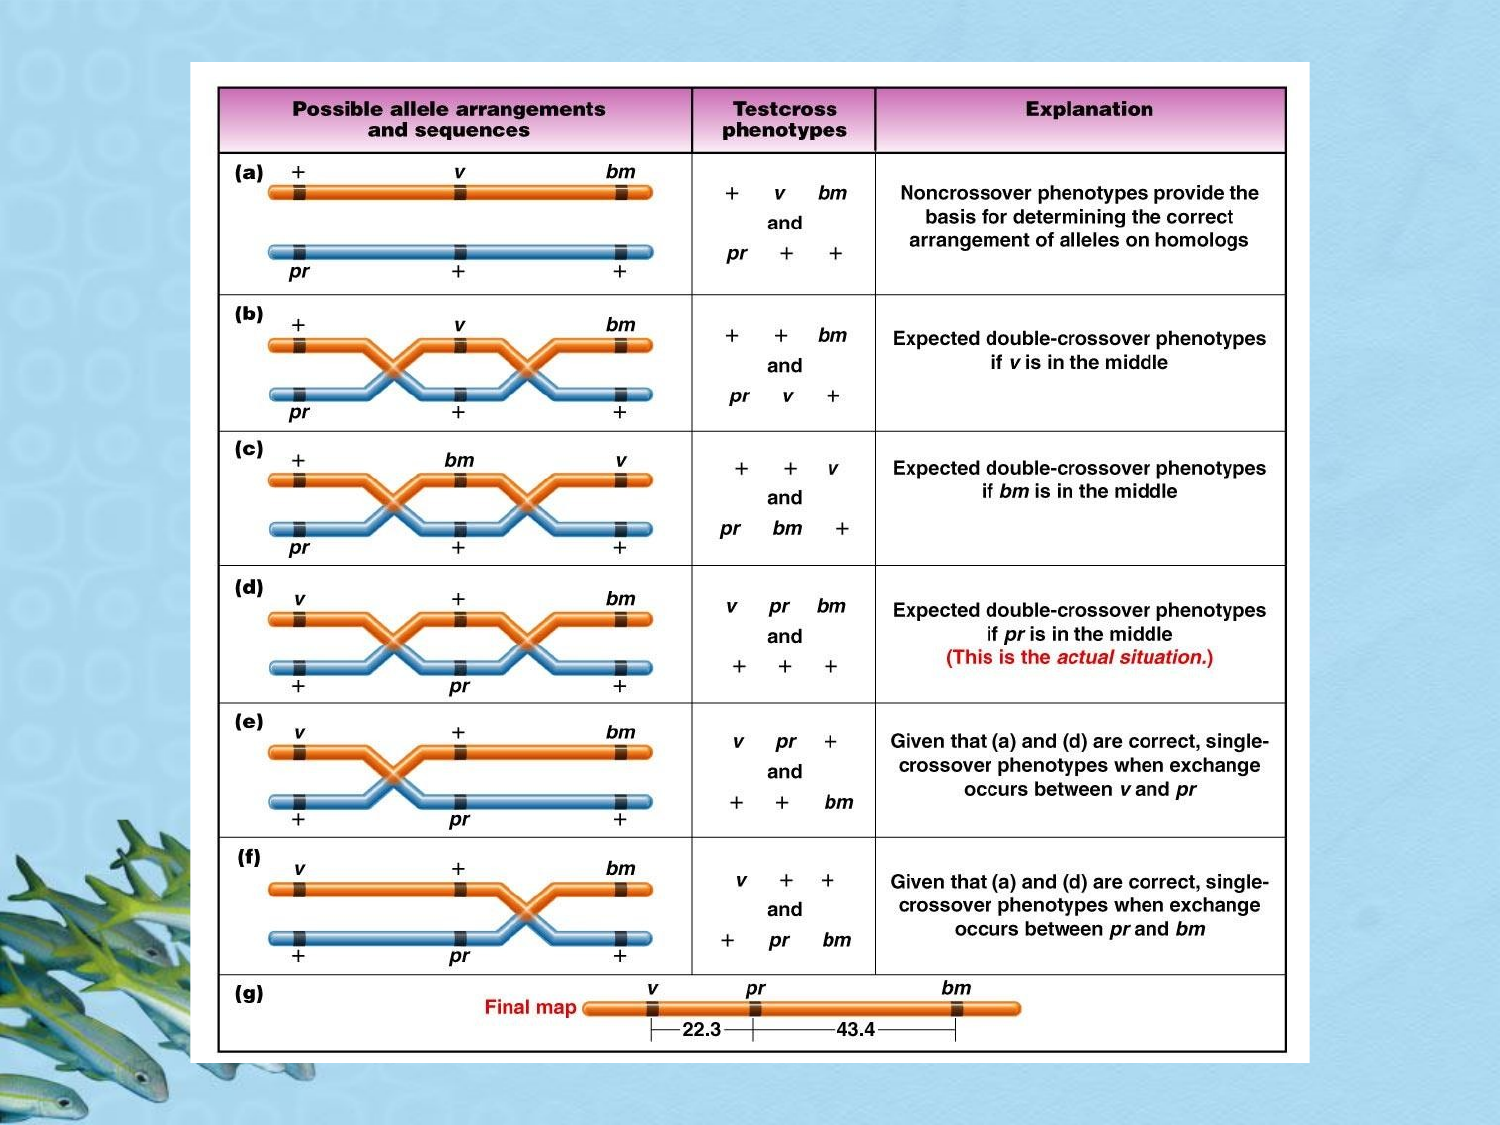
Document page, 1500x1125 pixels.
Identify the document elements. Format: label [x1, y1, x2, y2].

picture [0, 0, 1500, 1125]
text_box [190, 62, 1310, 1063]
